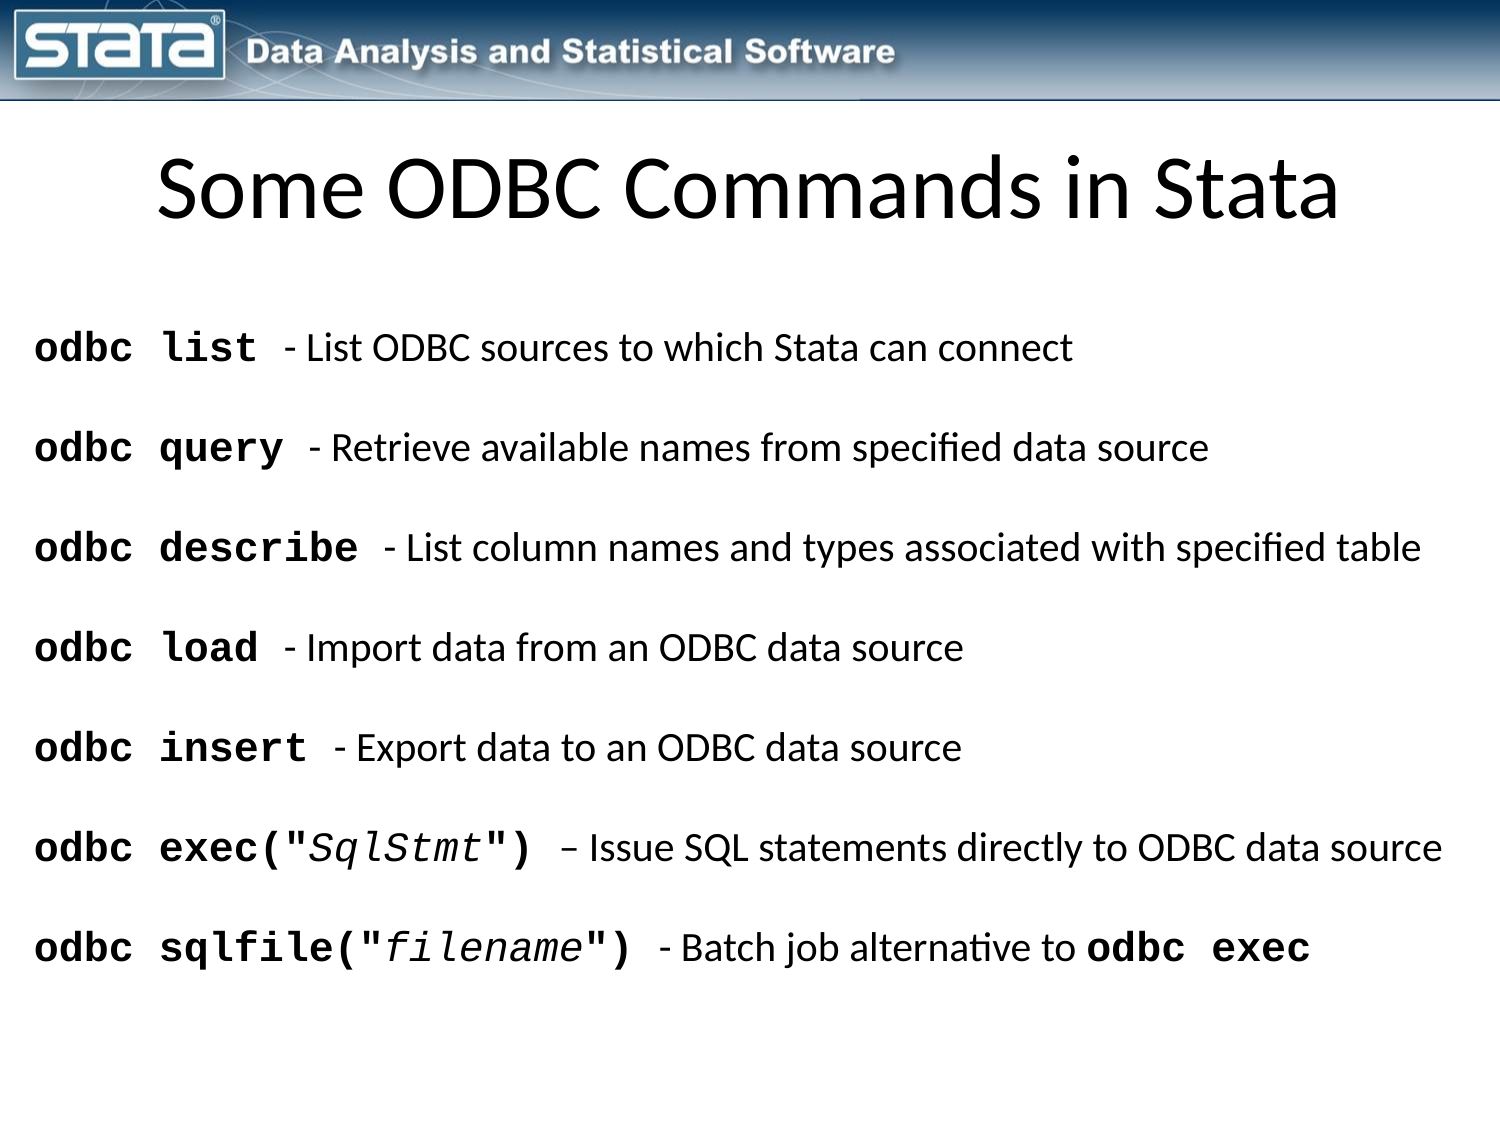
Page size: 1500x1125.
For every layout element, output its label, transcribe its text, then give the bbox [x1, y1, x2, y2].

picture [0, 0, 1500, 102]
list odbc list - List ODBC sources to which Stata can connect odbc query - Retrieve available names from specified data source odbc describe - List column names and types associated with specified table odbc load - Import data from an ODBC data source odbc insert - Export data to an ODBC data source odbc exec("SqlStmt") – Issue SQL statements directly to ODBC data source odbc sqlfile("filename") - Batch job alternative to odbc exec [18, 312, 1482, 963]
title Some ODBC Commands in Stata [75, 109, 1425, 263]
